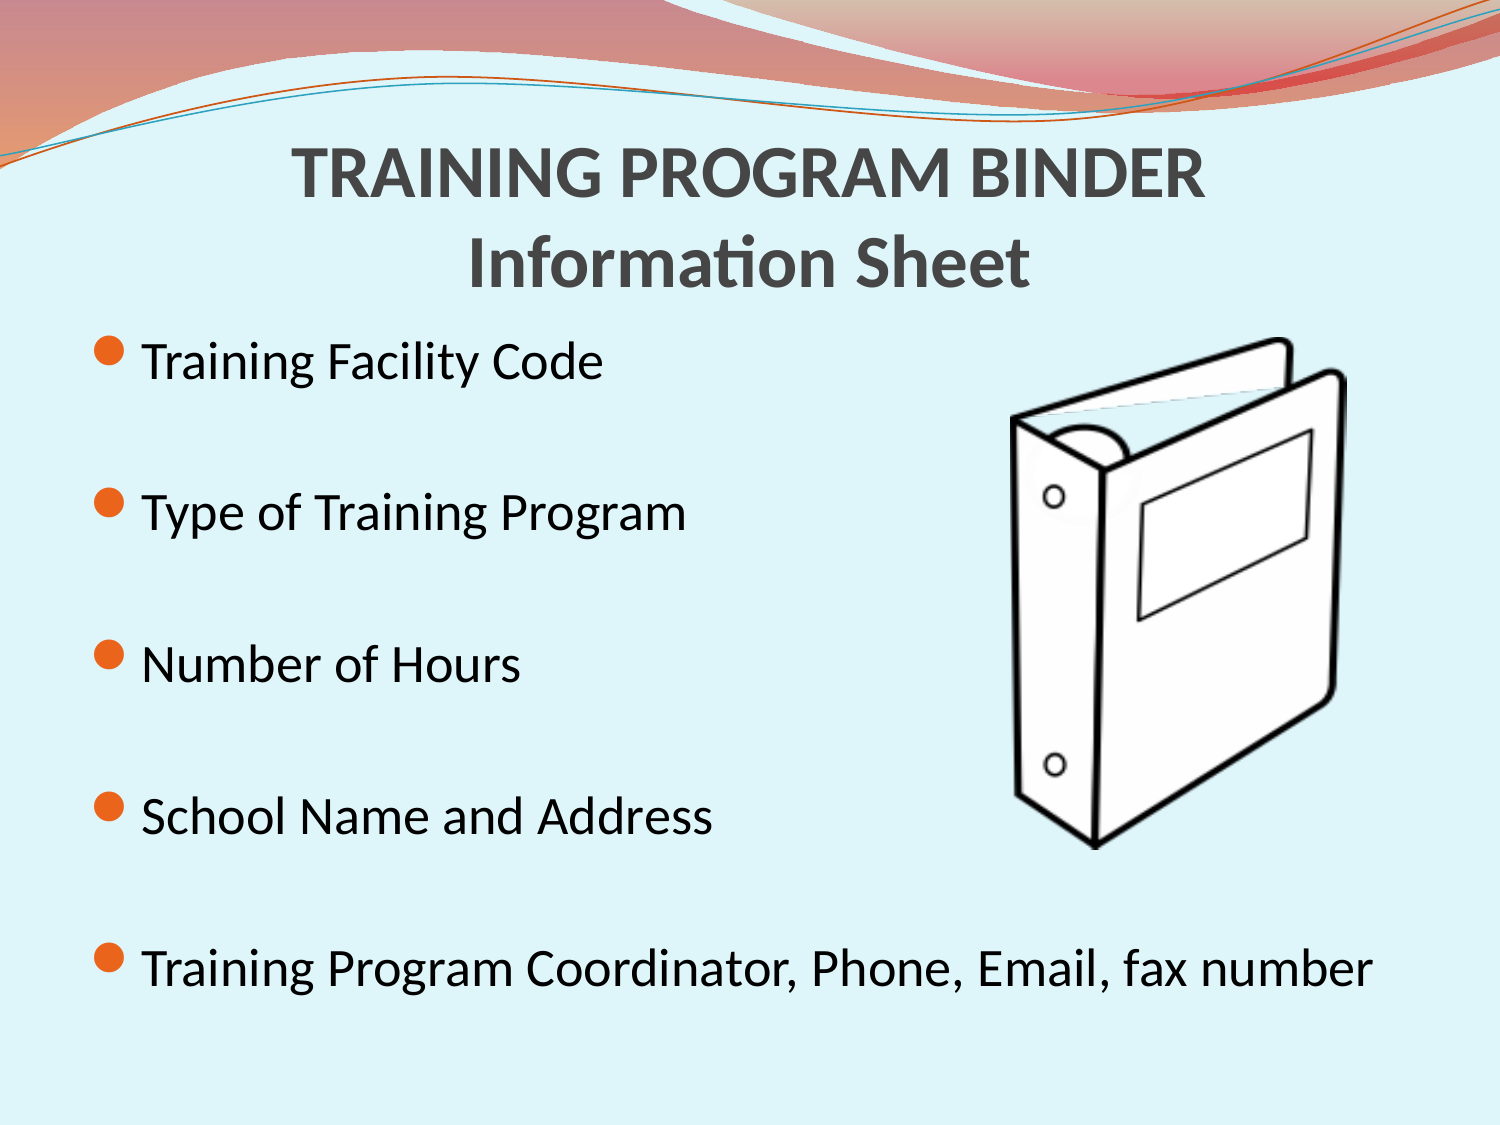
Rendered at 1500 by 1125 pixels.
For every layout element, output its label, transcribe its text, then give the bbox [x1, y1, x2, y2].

title TRAINING PROGRAM BINDER Information Sheet [75, 115, 1425, 303]
picture [1009, 337, 1347, 851]
list Training Facility Code Type of Training Program Number of Hours School Name and Address Training Program Coordinator, Phone, Email, fax number [75, 317, 1425, 1038]
